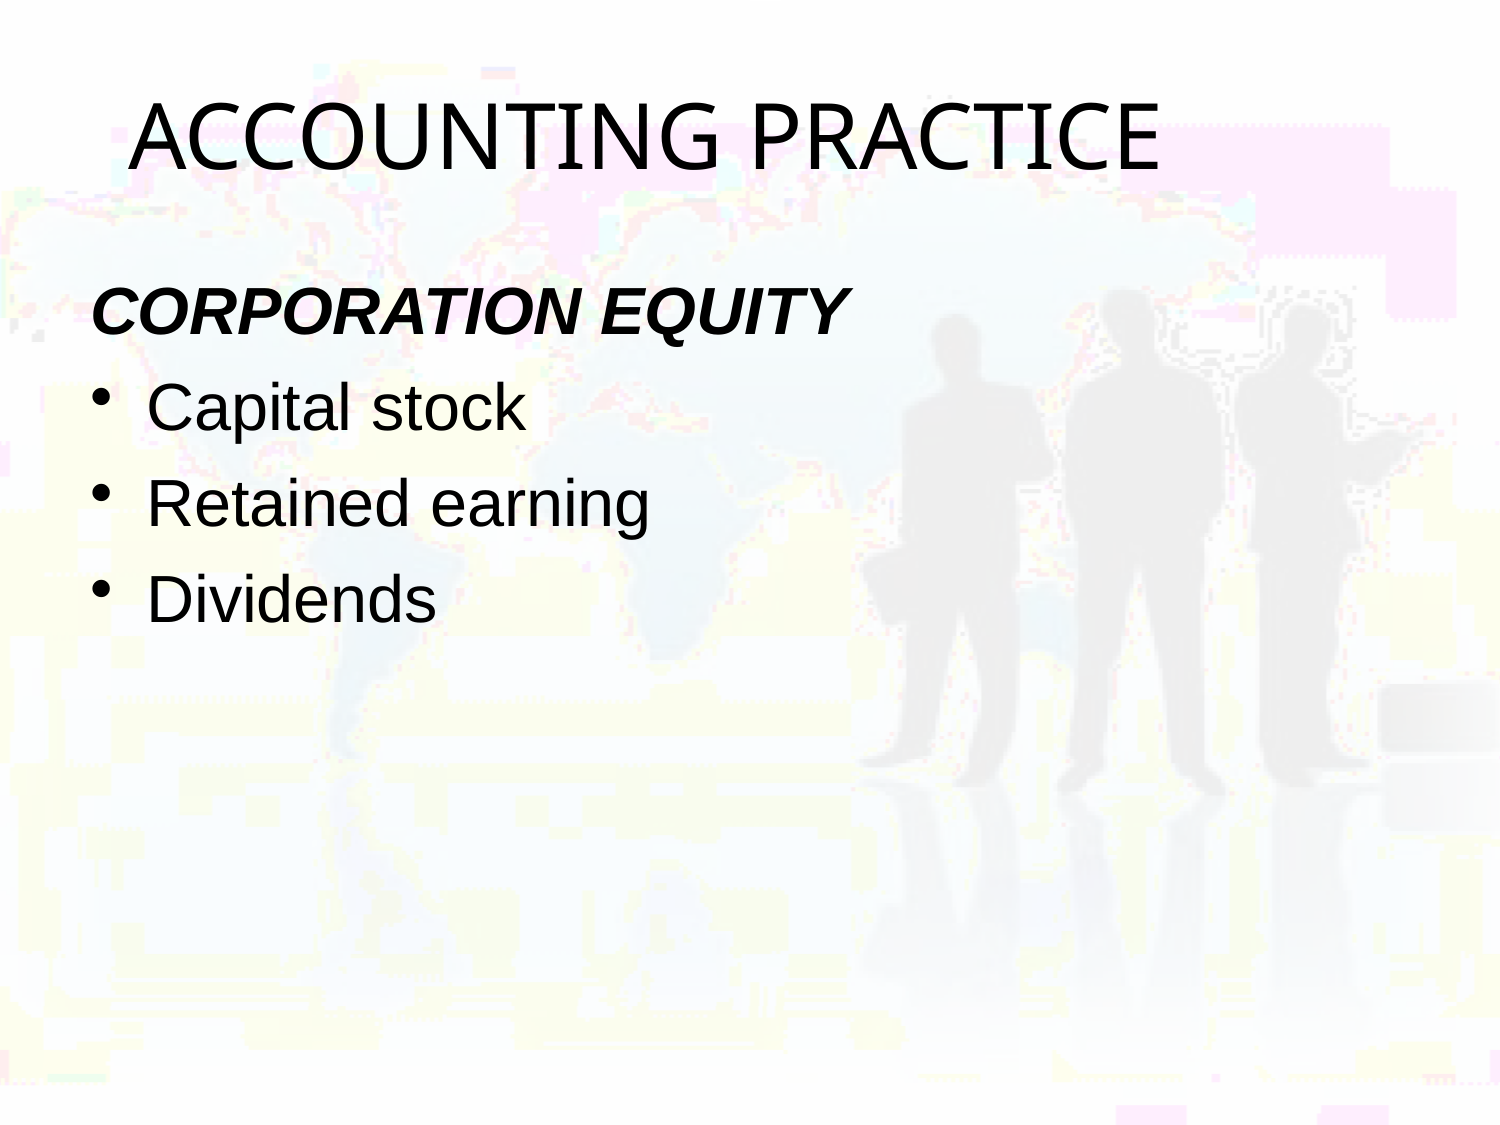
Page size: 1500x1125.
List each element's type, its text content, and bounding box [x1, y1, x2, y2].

text_box CORPORATION EQUITY Capital stock Retained earning Dividends [87, 250, 854, 637]
picture [0, 0, 1500, 1125]
title ACCOUNTING PRACTICE [124, 75, 1376, 266]
